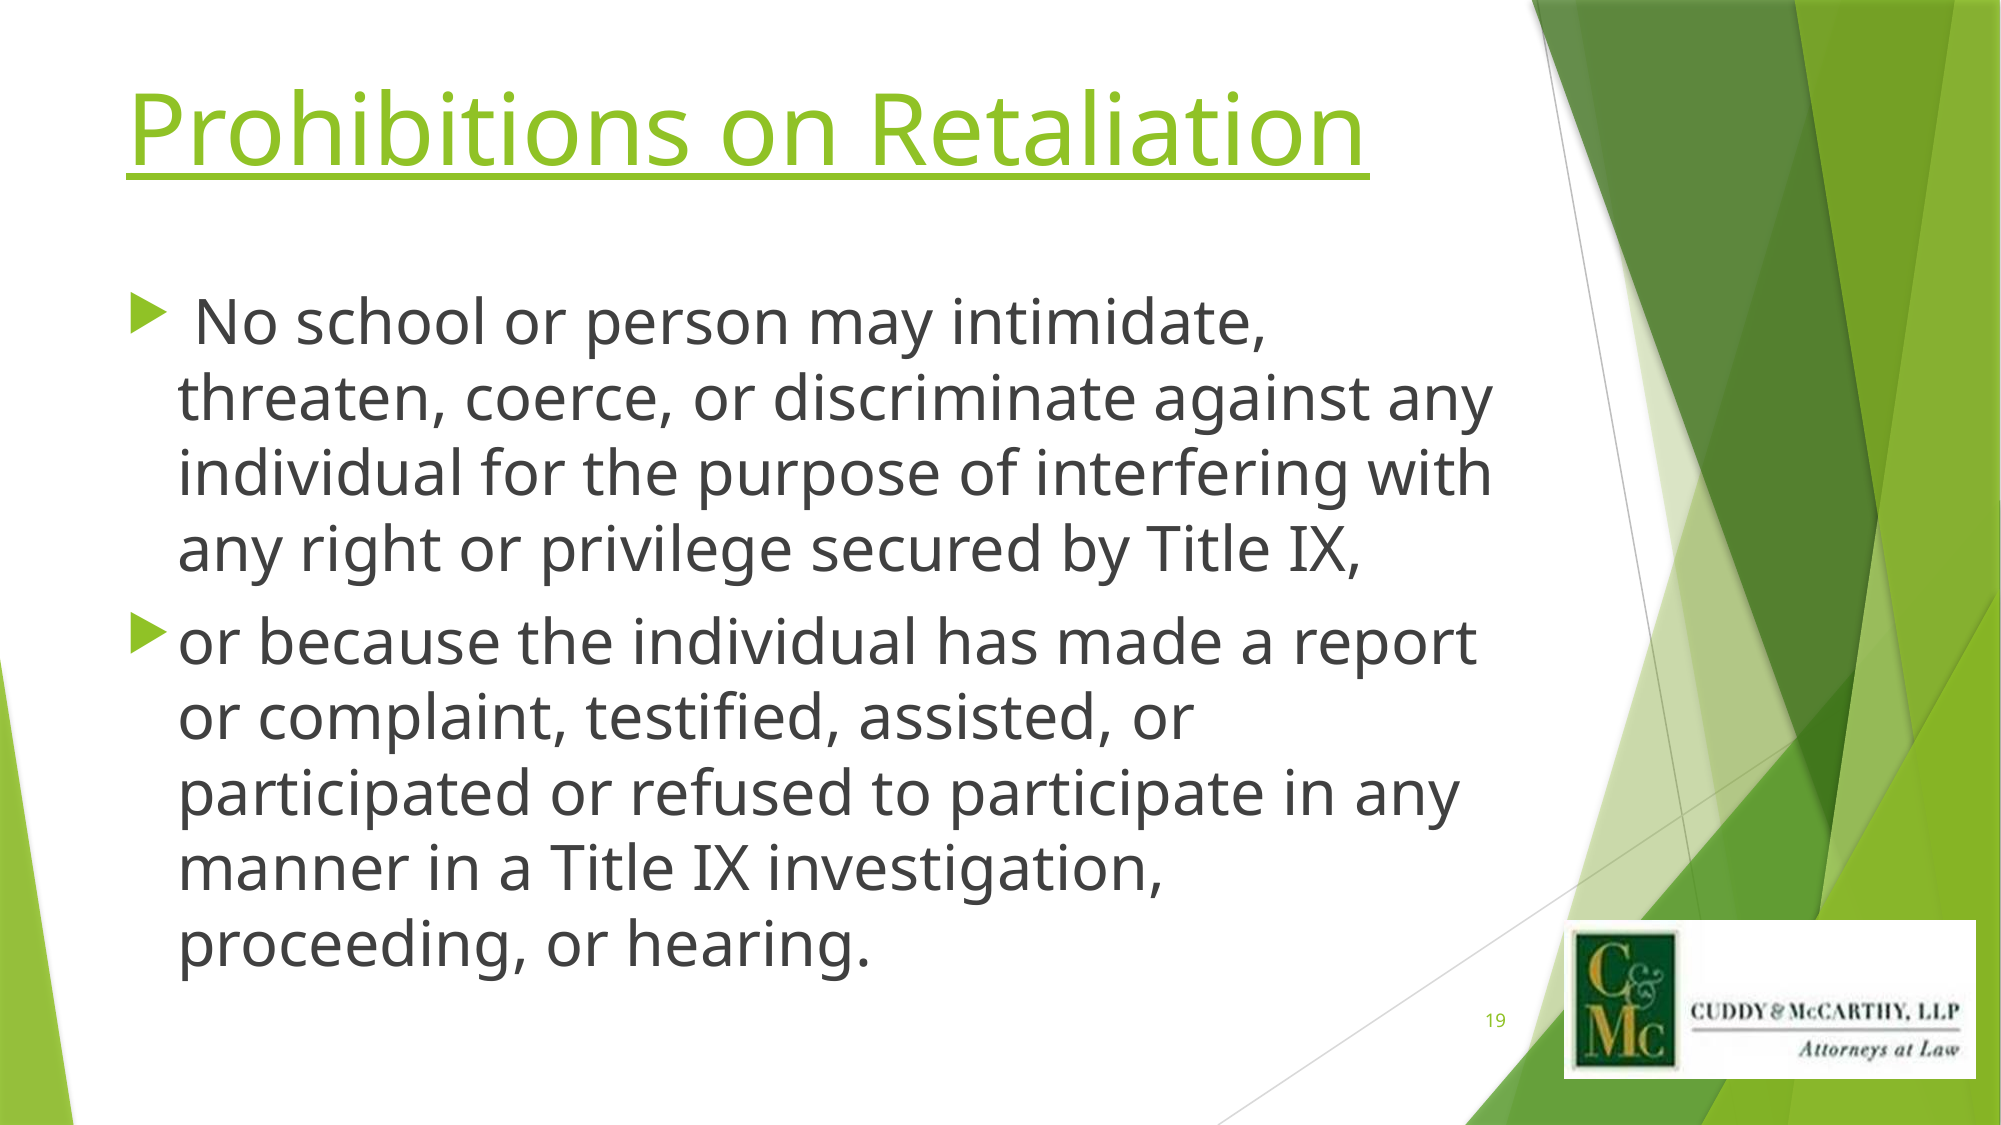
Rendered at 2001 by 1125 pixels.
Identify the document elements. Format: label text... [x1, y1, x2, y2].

list No school or person may intimidate, threaten, coerce, or discriminate against any individual for the purpose of interfering with any right or privilege secured by Title IX, or because the individual has made a report or complaint, testified, assisted, or participated or refused to participate in any manner in a Title IX investigation, proceeding, or hearing. [111, 274, 1522, 1068]
picture [1563, 920, 1977, 1079]
title Prohibitions on Retaliation [111, 57, 1522, 274]
